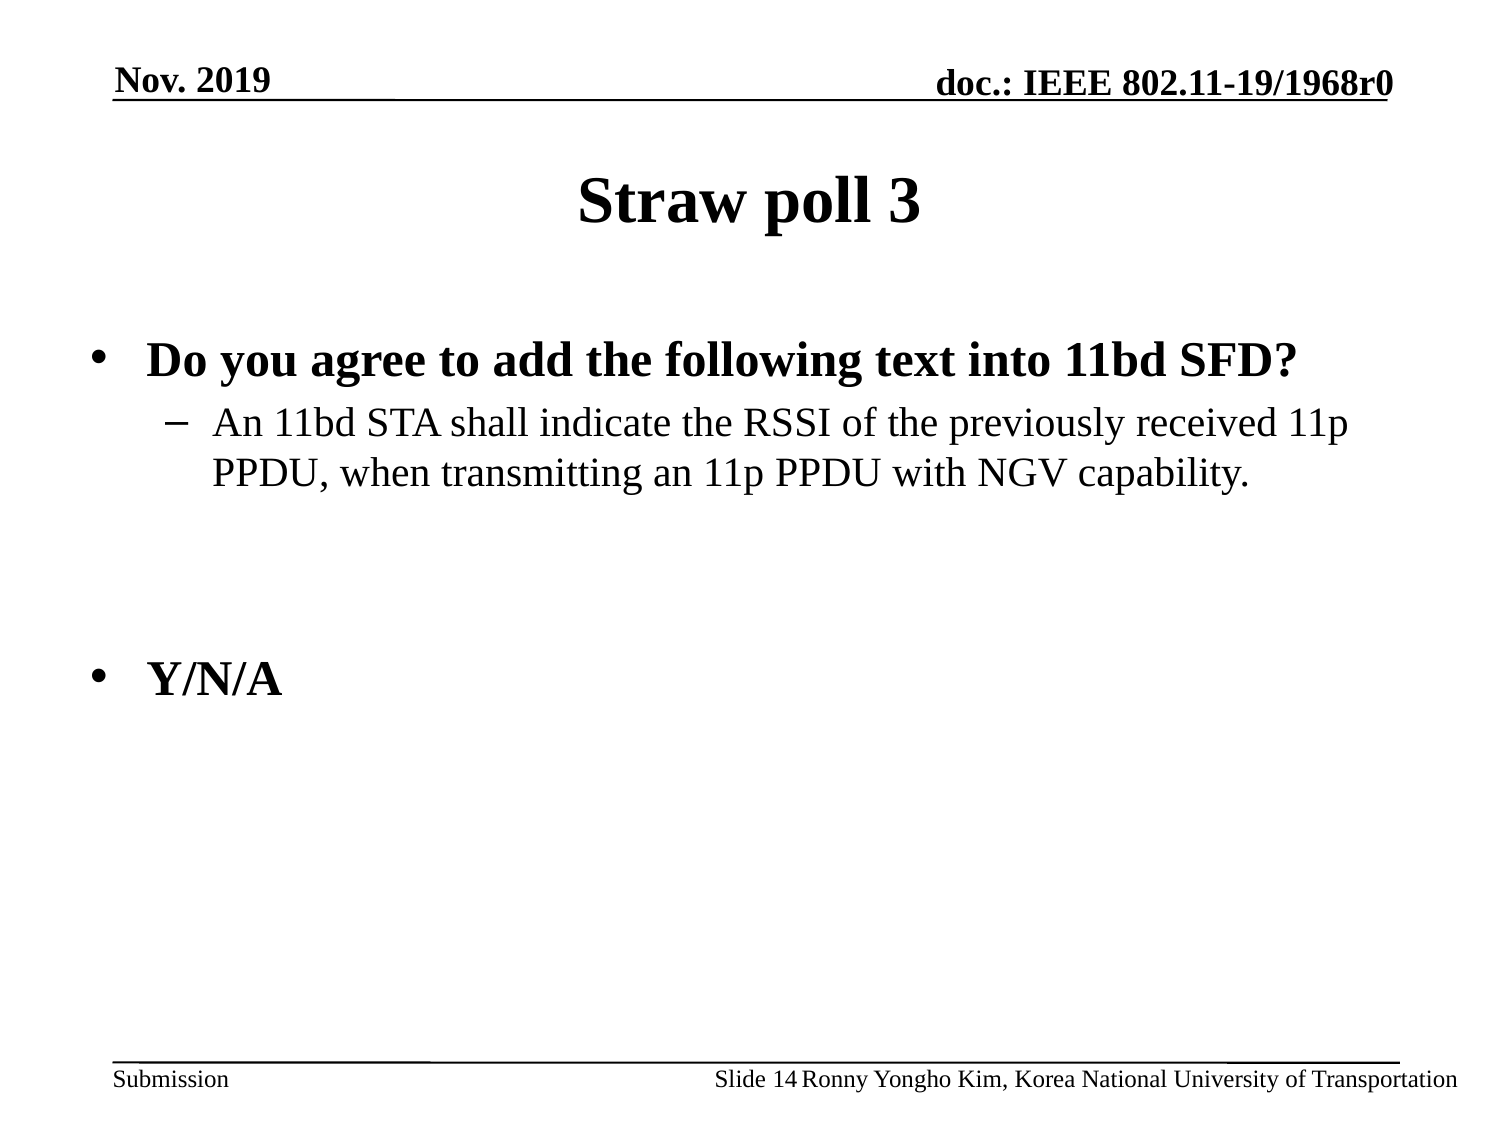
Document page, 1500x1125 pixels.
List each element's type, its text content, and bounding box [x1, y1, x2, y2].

title Straw poll 3 [74, 101, 1426, 290]
list Do you agree to add the following text into 11bd SFD? An 11bd STA shall indicate the RSSI of the previously received 11p PPDU, when transmitting an 11p PPDU with NGV capability. Y/N/A [74, 318, 1426, 1062]
